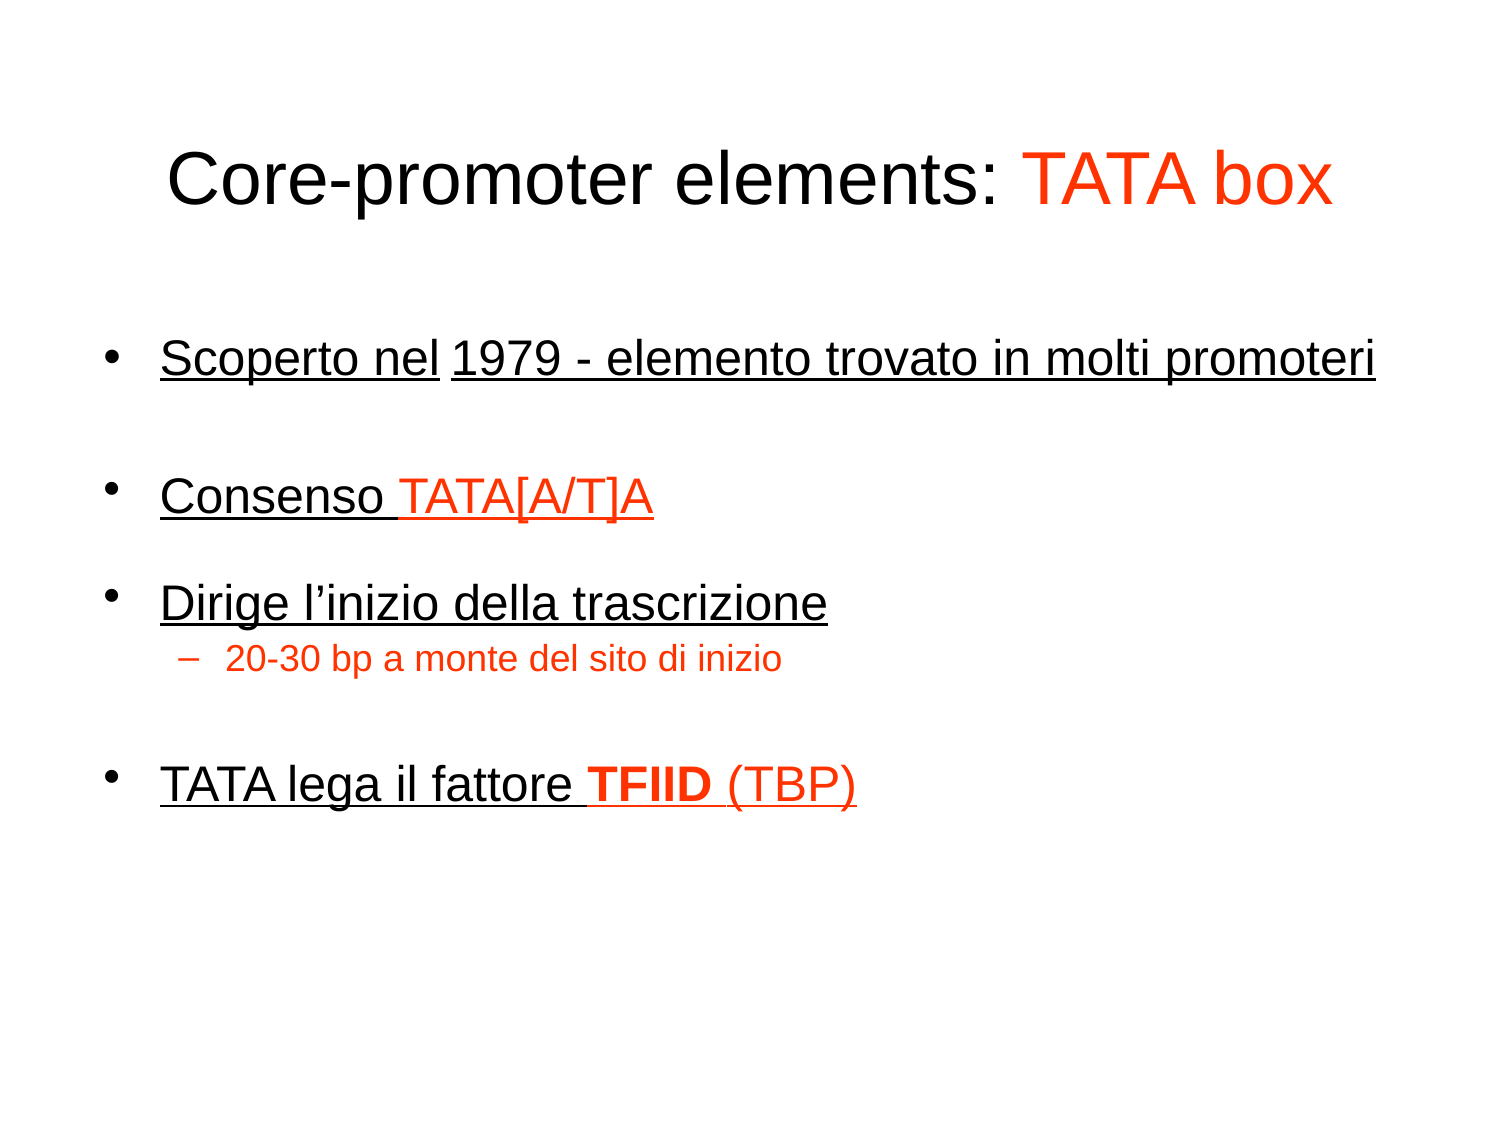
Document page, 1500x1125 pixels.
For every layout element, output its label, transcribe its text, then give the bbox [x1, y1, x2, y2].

list Scoperto nel 1979 - elemento trovato in molti promoteri Consenso TATA[A/T]A Dirige l’inizio della trascrizione 20-30 bp a monte del sito di inizio TATA lega il fattore TFIID (TBP) [88, 324, 1439, 831]
title Core-promoter elements: TATA box [137, 74, 1363, 275]
